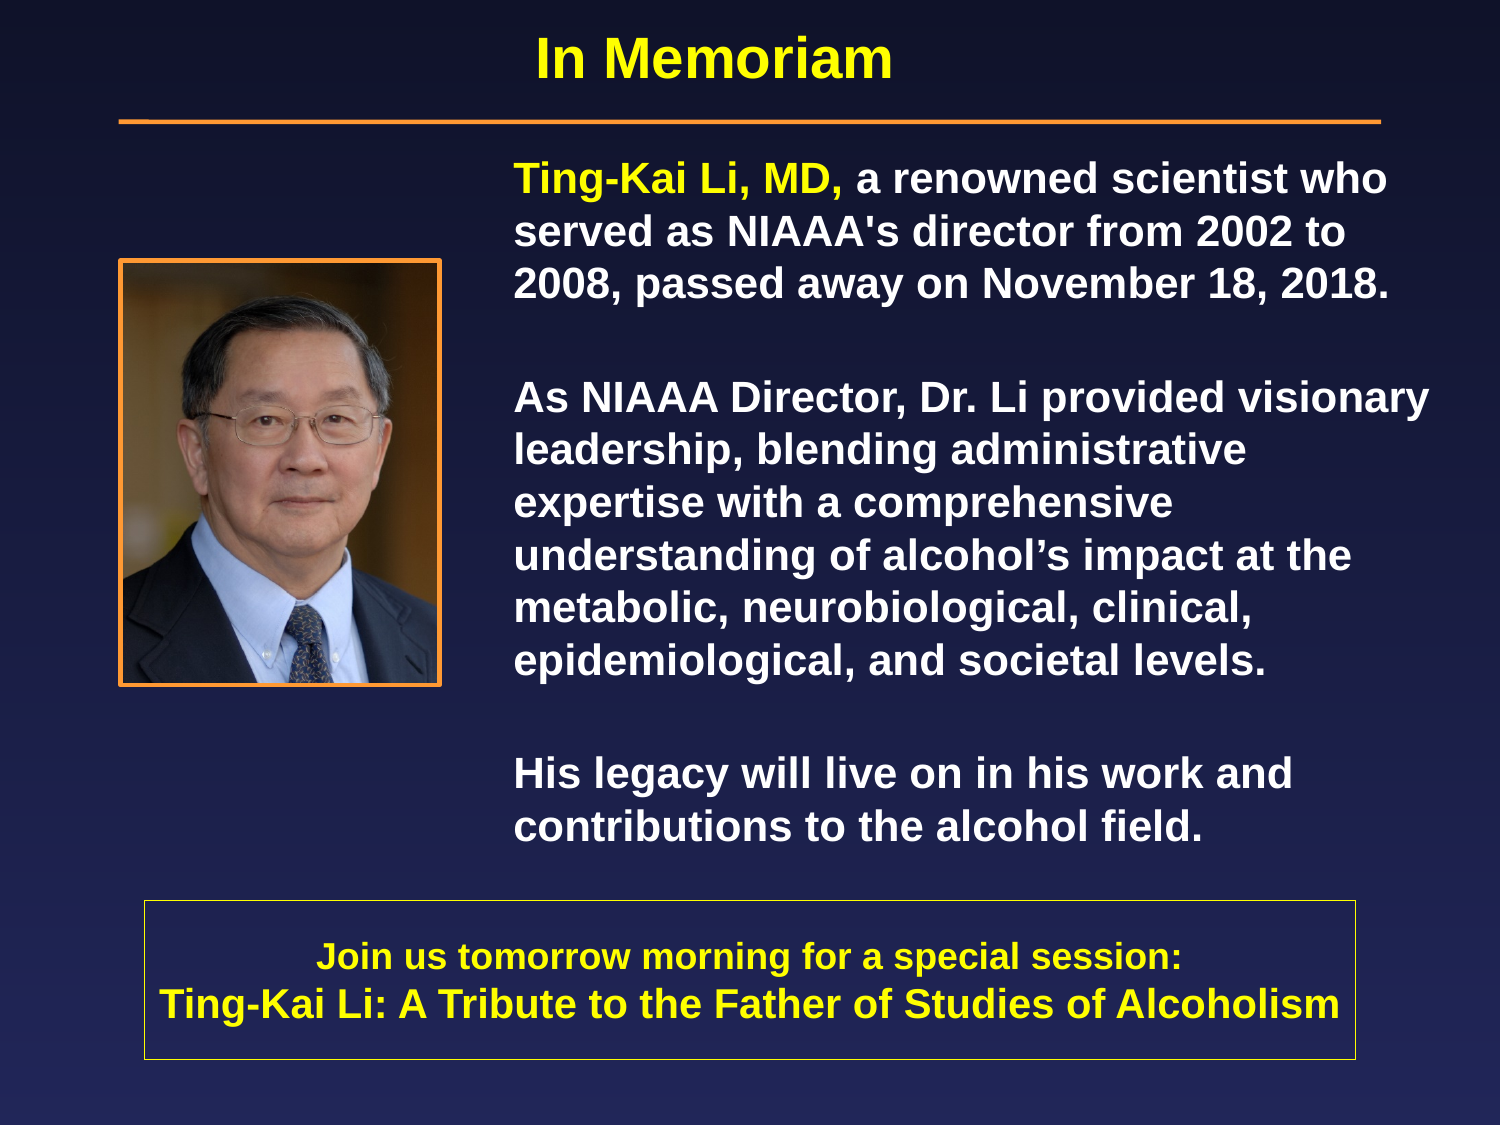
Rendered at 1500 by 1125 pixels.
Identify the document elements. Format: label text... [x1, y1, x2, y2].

text_box Join us tomorrow morning for a special session: Ting-Kai Li: A Tribute to the Father of Studies of Alcoholism [144, 900, 1356, 1060]
picture [122, 262, 438, 684]
list Ting-Kai Li, MD, a renowned scientist who served as NIAAA's director from 2002 to 2008, passed away on November 18, 2018. As NIAAA Director, Dr. Li provided visionary leadership, blending administrative expertise with a comprehensive understanding of alcohol’s impact at the metabolic, neurobiological, clinical, epidemiological, and societal levels. His legacy will live on in his work and contributions to the alcohol field. [513, 161, 1438, 988]
text_box In Memoriam [0, 20, 1459, 161]
